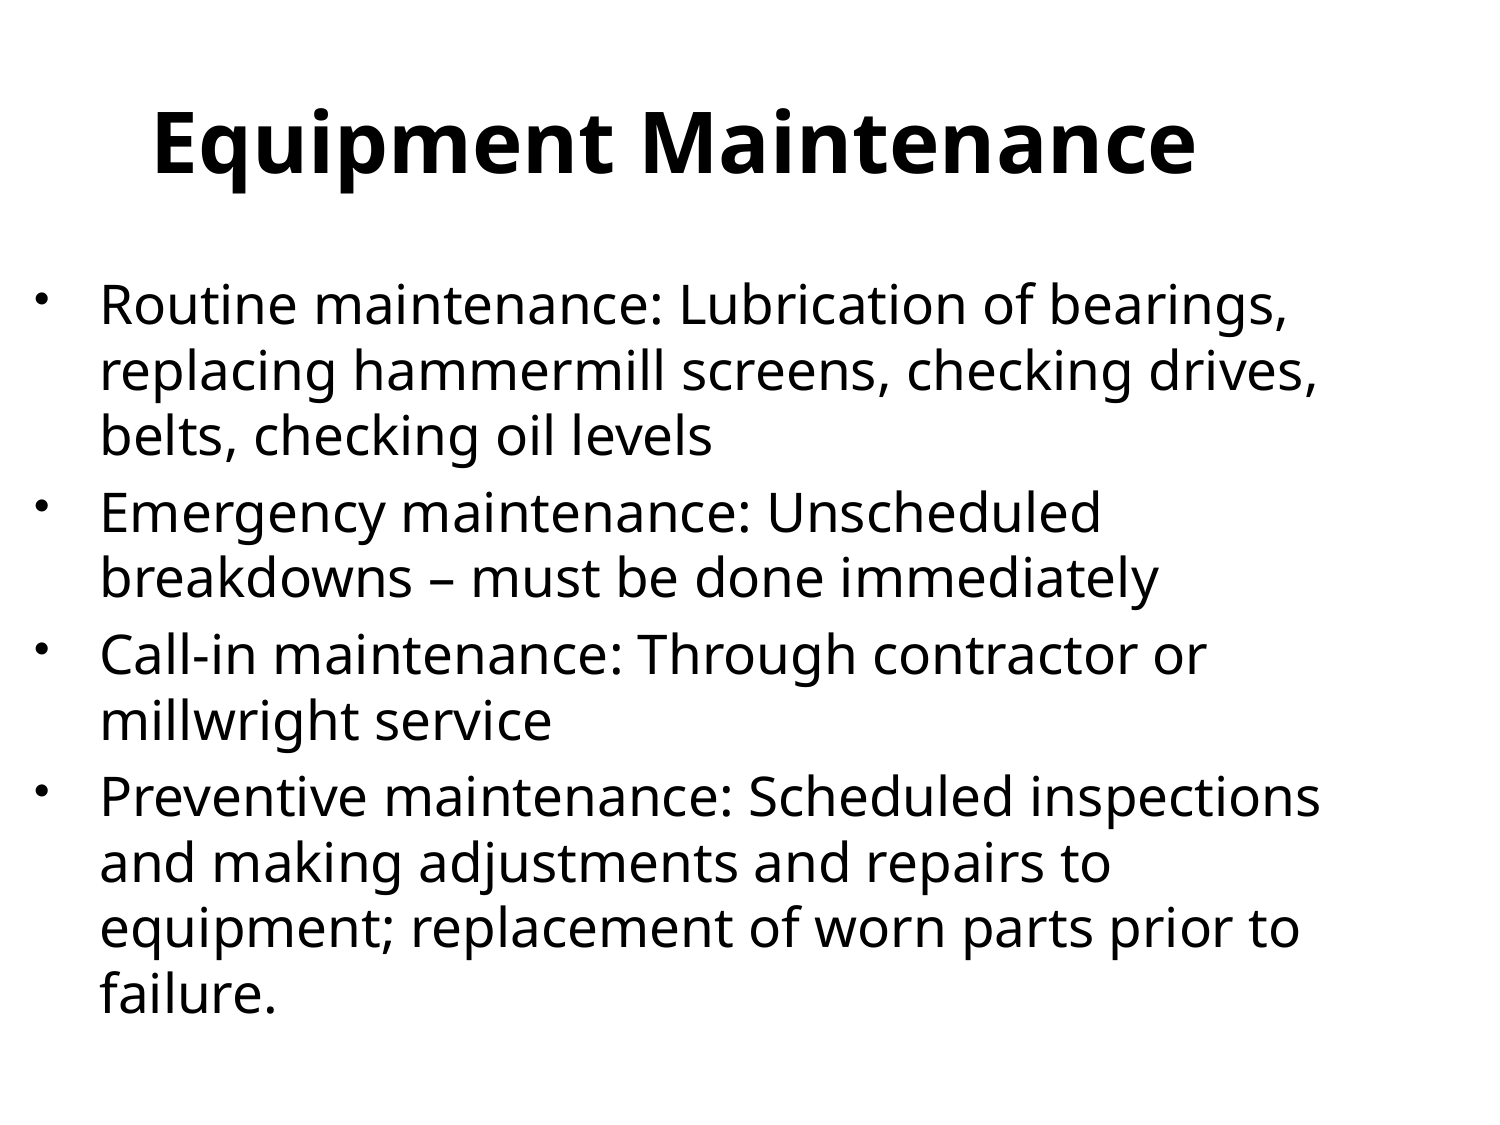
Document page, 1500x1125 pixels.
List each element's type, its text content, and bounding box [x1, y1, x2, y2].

title Equipment Maintenance [0, 45, 1350, 233]
list Routine maintenance: Lubrication of bearings, replacing hammermill screens, checking drives, belts, checking oil levels Emergency maintenance: Unscheduled breakdowns – must be done immediately Call-in maintenance: Through contractor or millwright service Preventive maintenance: Scheduled inspections and making adjustments and repairs to equipment; replacement of worn parts prior to failure. [0, 262, 1350, 1035]
